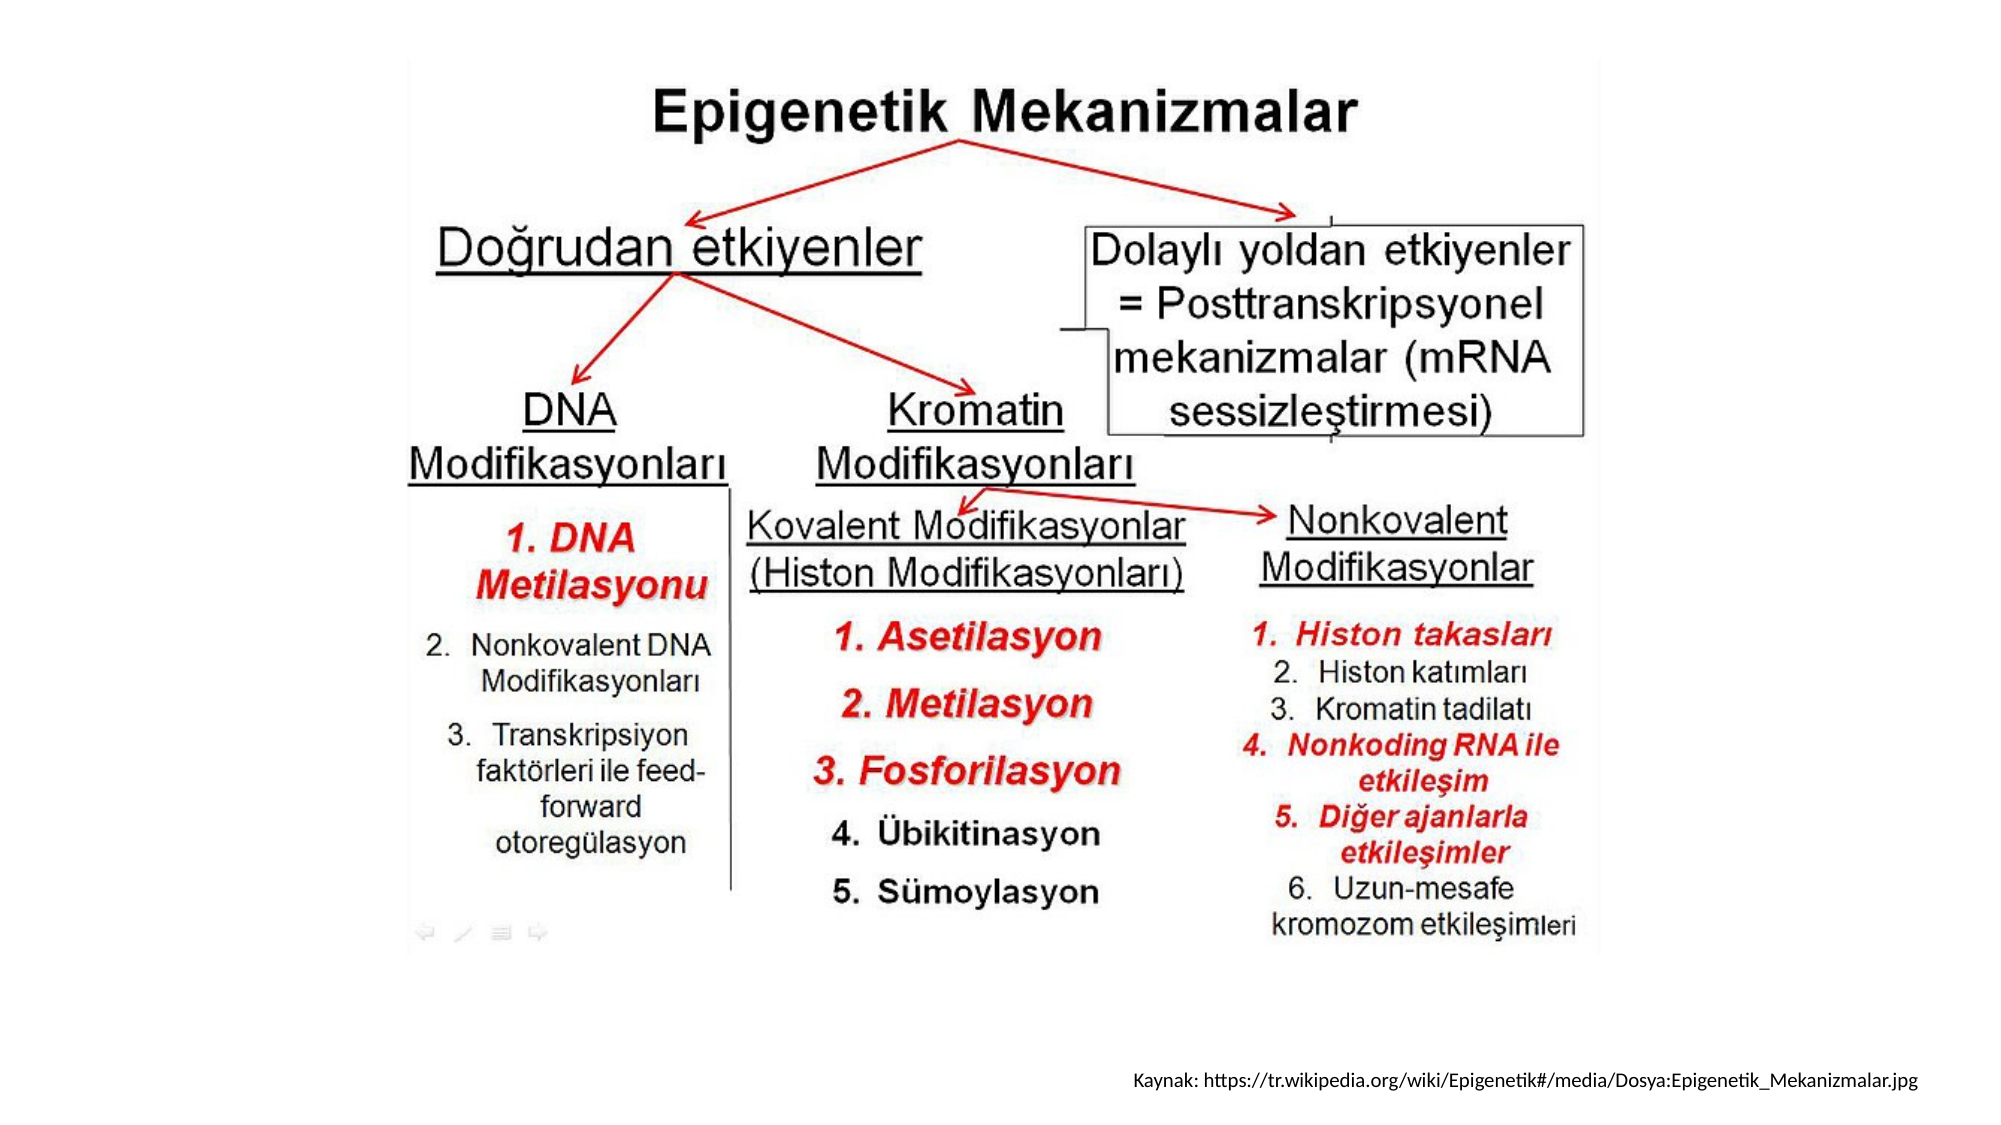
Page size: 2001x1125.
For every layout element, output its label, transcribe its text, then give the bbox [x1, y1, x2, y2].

text_box Kaynak: https://tr.wikipedia.org/wiki/Epigenetik#/media/Dosya:Epigenetik_Mekanizmalar.jpg [145, 1059, 1934, 1100]
picture [406, 59, 1602, 955]
